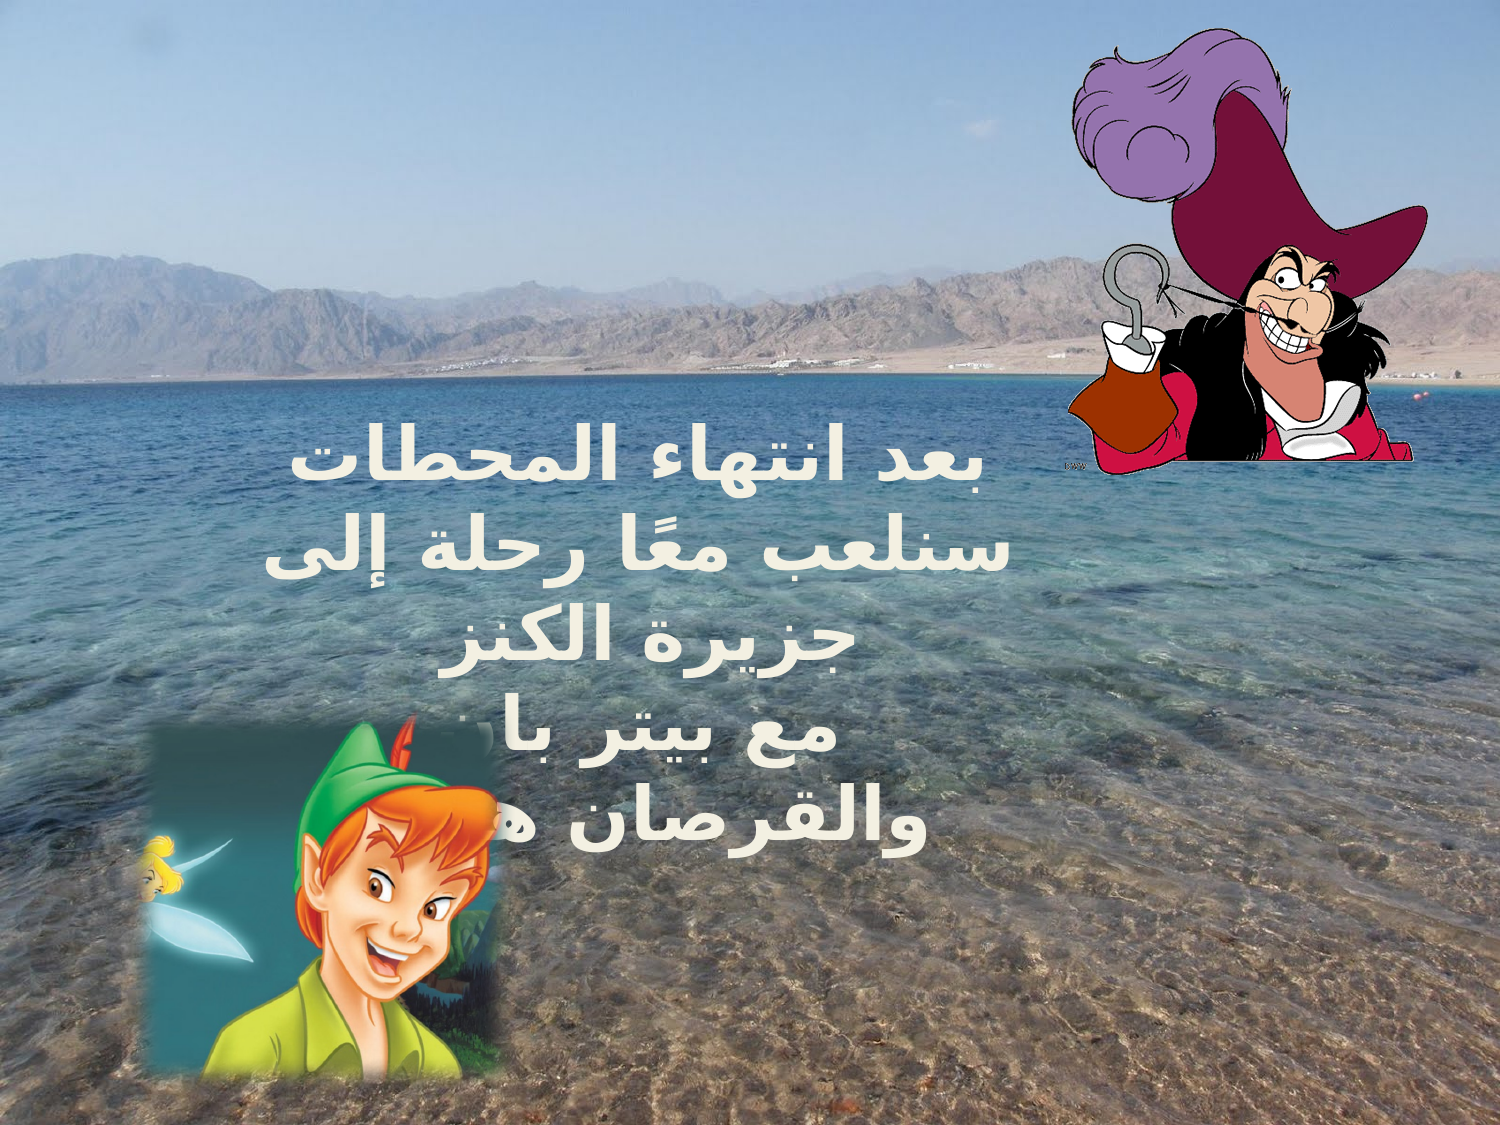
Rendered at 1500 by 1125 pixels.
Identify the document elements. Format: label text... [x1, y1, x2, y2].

text_box بعد انتهاء المحطات سنلعب معًا رحلة إلى جزيرة الكنز مع بيتر بان والقرصان هوك. [234, 398, 1043, 864]
picture [0, 0, 1500, 1125]
